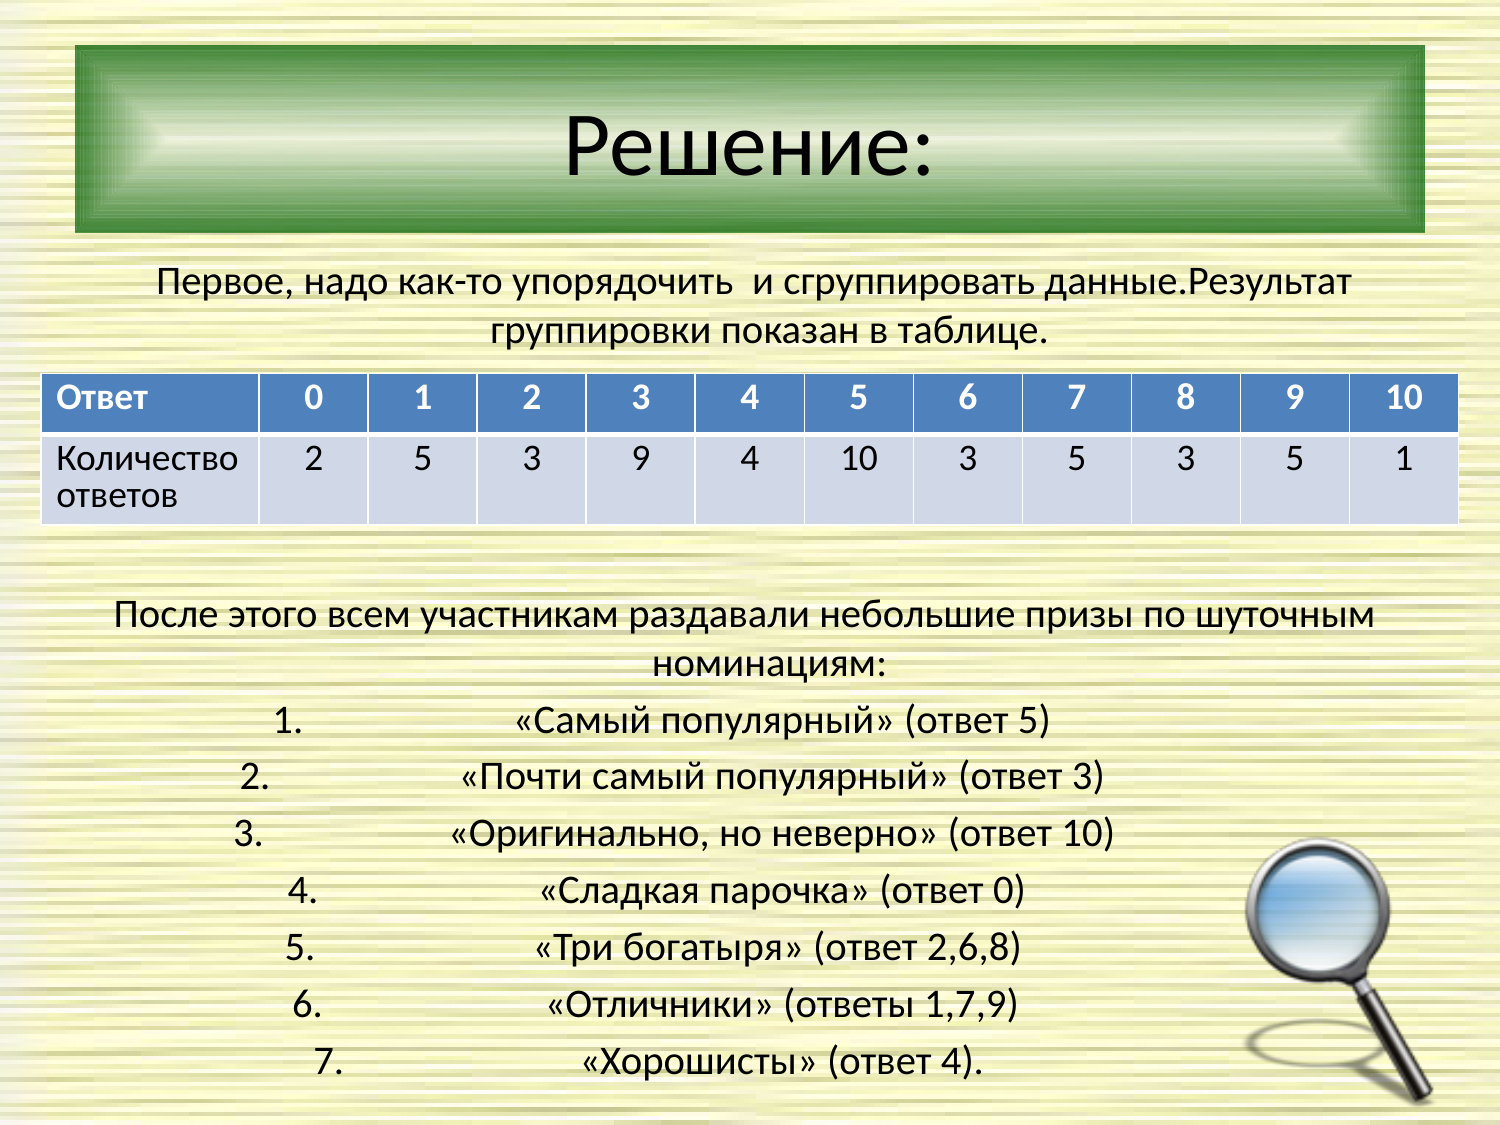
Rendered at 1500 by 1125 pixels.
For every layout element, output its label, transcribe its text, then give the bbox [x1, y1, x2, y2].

title Решение: [75, 45, 1425, 233]
table_header 7 [1023, 374, 1131, 432]
table_cell Количество ответов [42, 437, 258, 524]
table_header 5 [805, 374, 913, 432]
table_cell 5 [1241, 437, 1349, 524]
table_header 10 [1350, 374, 1458, 432]
table_header 8 [1132, 374, 1240, 432]
table_header 0 [260, 374, 367, 432]
table_cell 10 [805, 437, 913, 524]
table_header Ответ [42, 374, 258, 432]
list Первое, надо как-то упорядочить и сгруппировать данные.Результат группировки показан в таблице. После этого всем участникам раздавали небольшие призы по шуточным номинациям: «Самый популярный» (ответ 5) «Почти самый популярный» (ответ 3) «Оригинально, но неверно» (ответ 10) «Сладкая парочка» (ответ 0) «Три богатыря» (ответ 2,6,8) «Отличники» (ответы 1,7,9) «Хорошисты» (ответ 4). [70, 246, 1421, 373]
table_header 2 [478, 374, 585, 432]
table_cell 9 [587, 437, 694, 524]
table_cell 1 [1350, 437, 1458, 524]
table_header 9 [1241, 374, 1349, 432]
table_header 4 [696, 374, 804, 432]
table_header 1 [369, 374, 476, 432]
list Первое, надо как-то упорядочить и сгруппировать данные.Результат группировки показан в таблице. После этого всем участникам раздавали небольшие призы по шуточным номинациям: «Самый популярный» (ответ 5) «Почти самый популярный» (ответ 3) «Оригинально, но неверно» (ответ 10) «Сладкая парочка» (ответ 0) «Три богатыря» (ответ 2,6,8) «Отличники» (ответы 1,7,9) «Хорошисты» (ответ 4). [70, 526, 1421, 1094]
table_cell 3 [478, 437, 585, 524]
picture [0, 0, 1500, 1125]
table_header 3 [587, 374, 694, 432]
table_header 6 [914, 374, 1022, 432]
table_cell 5 [369, 437, 476, 524]
table_cell 3 [1132, 437, 1240, 524]
table_cell 4 [696, 437, 804, 524]
table_cell 5 [1023, 437, 1131, 524]
table_cell 2 [260, 437, 367, 524]
table_cell 3 [914, 437, 1022, 524]
